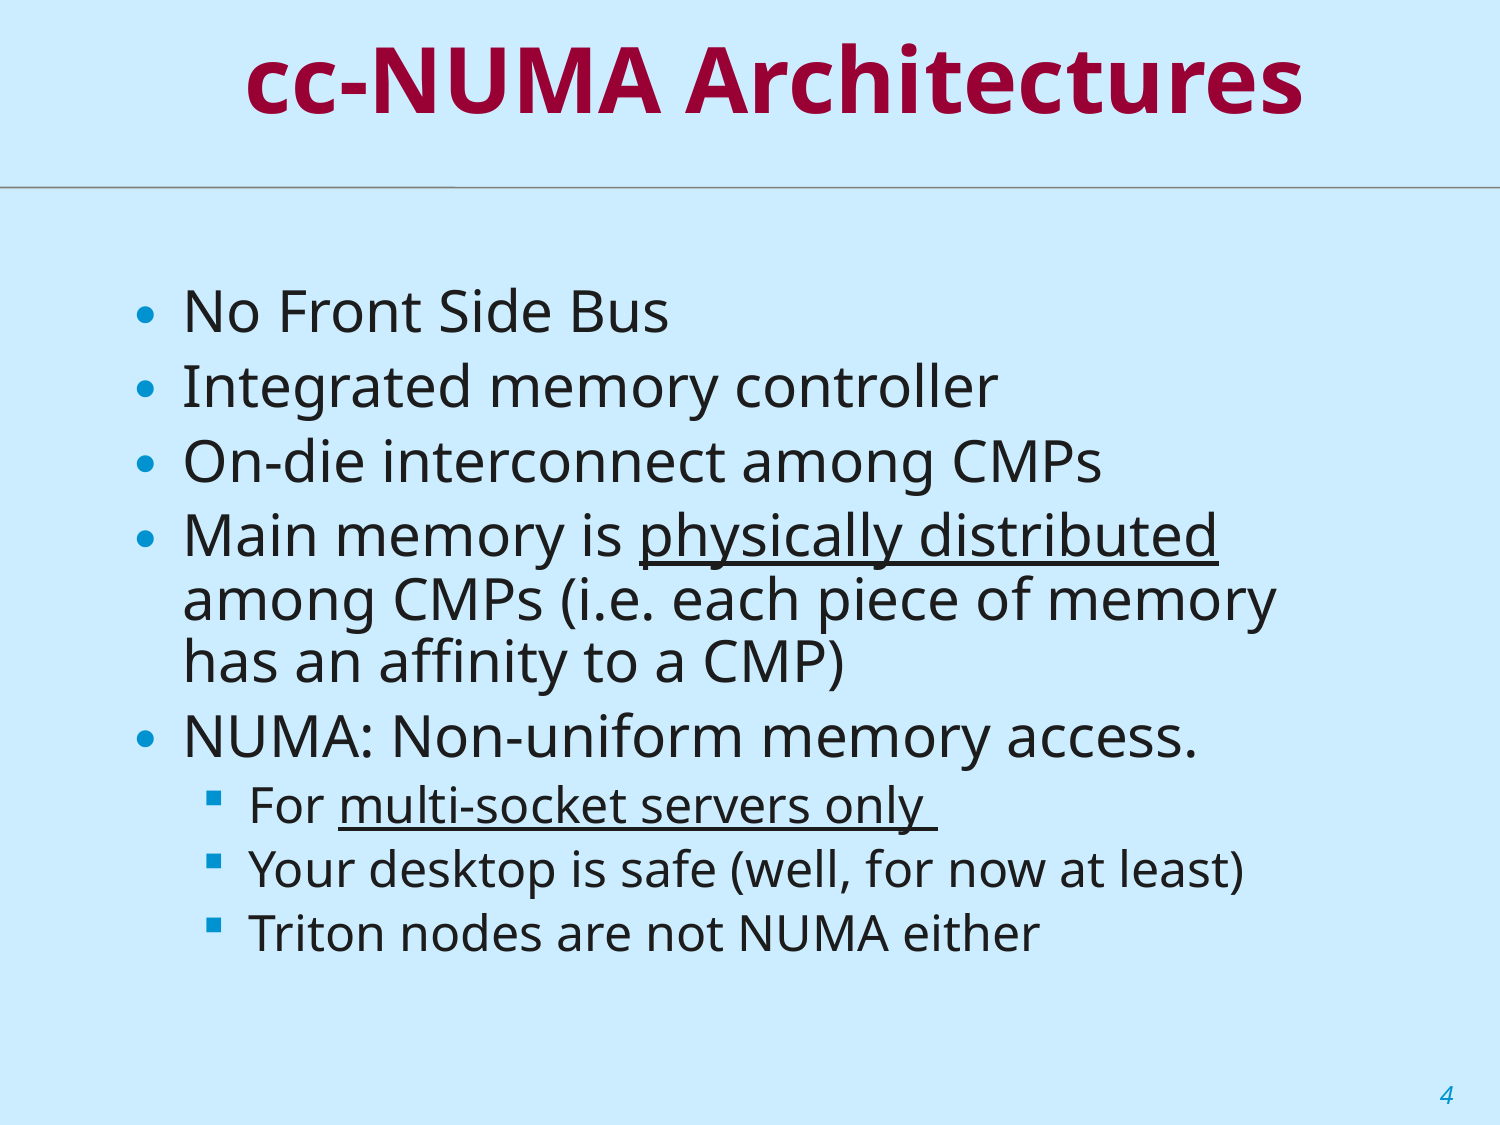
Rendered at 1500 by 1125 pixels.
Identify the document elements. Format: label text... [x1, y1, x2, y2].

title cc-NUMA Architectures [49, 10, 1500, 161]
list No Front Side Bus Integrated memory controller On-die interconnect among CMPs Main memory is physically distributed among CMPs (i.e. each piece of memory has an affinity to a CMP) NUMA: Non-uniform memory access. For multi-socket servers only Your desktop is safe (well, for now at least) Triton nodes are not NUMA either [112, 274, 1387, 1038]
